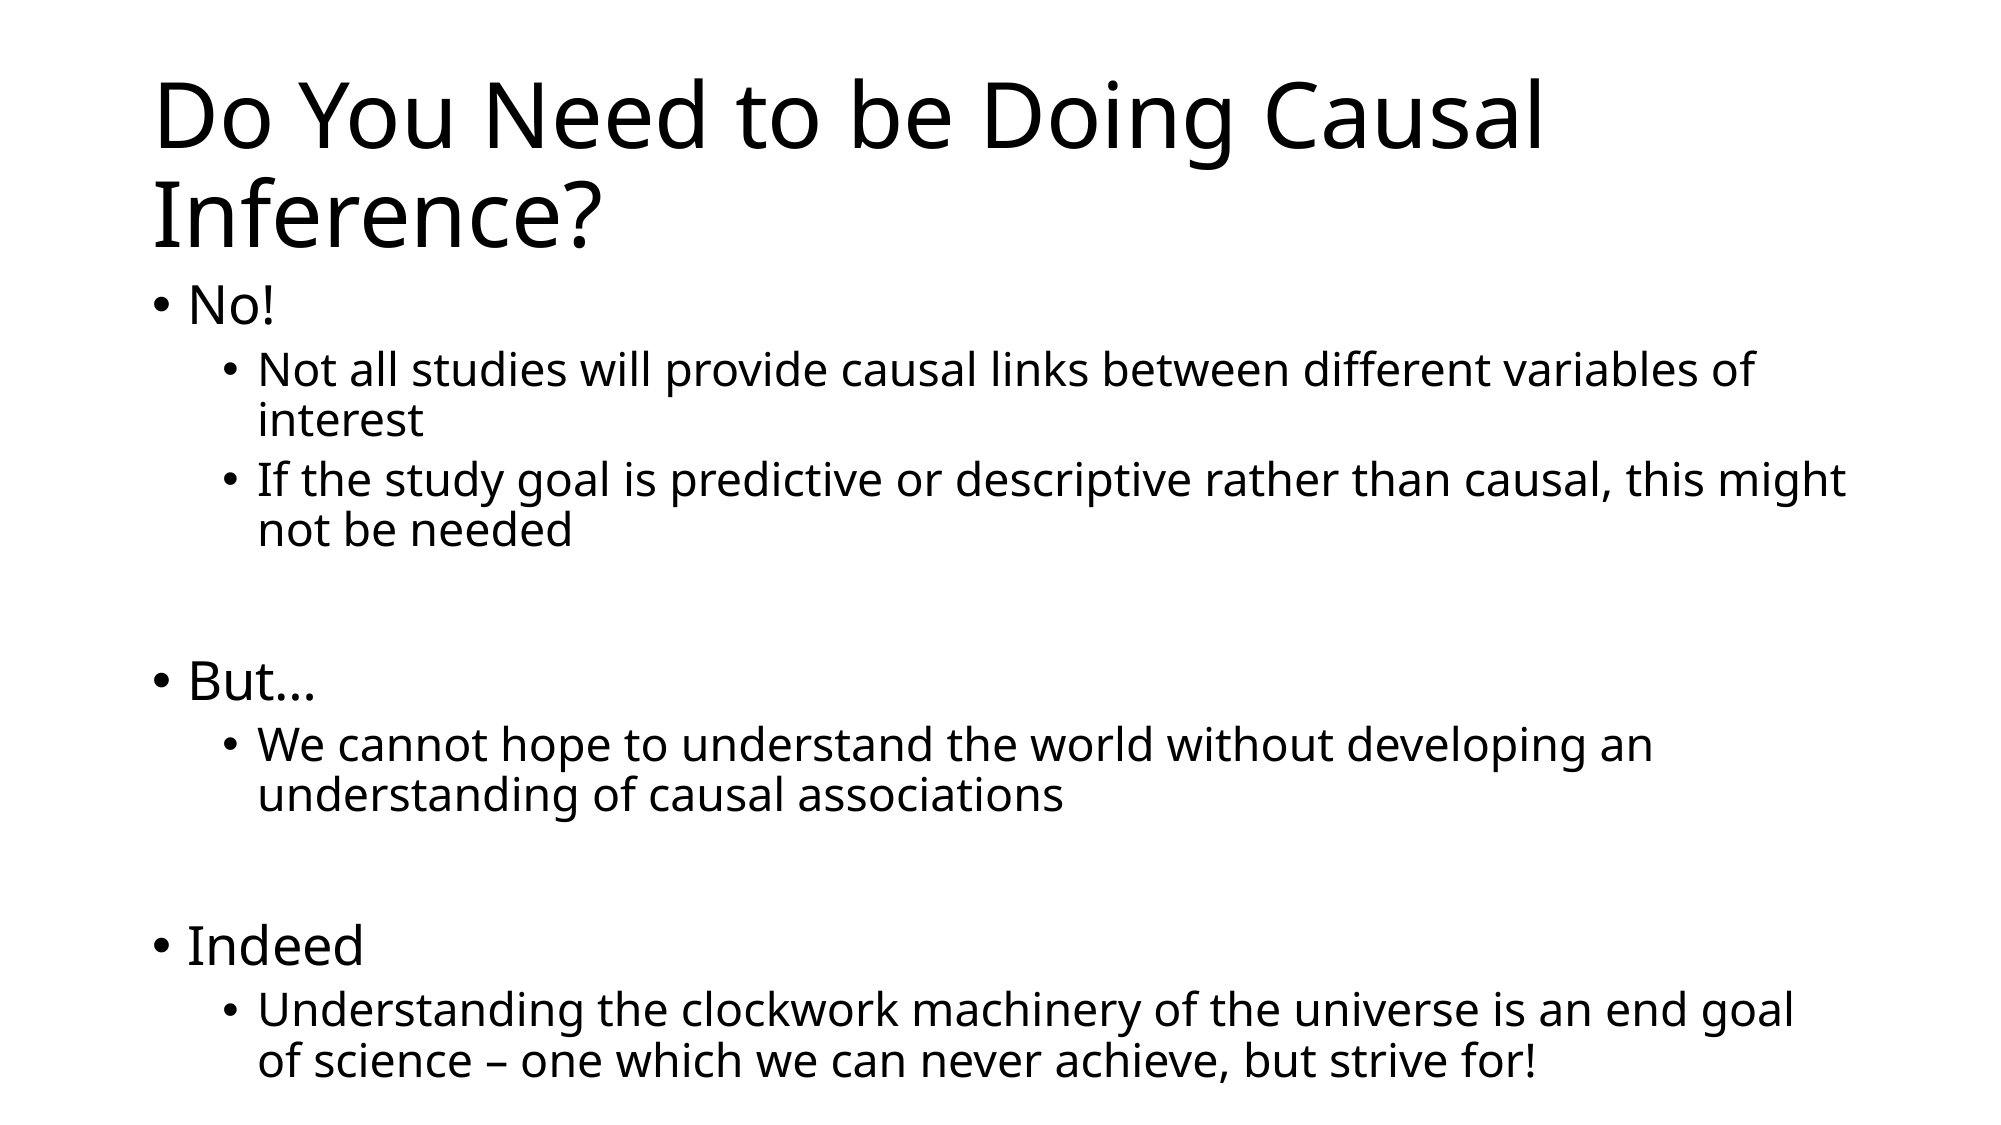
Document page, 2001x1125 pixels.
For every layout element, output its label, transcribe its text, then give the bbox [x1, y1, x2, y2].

title Do You Need to be Doing Causal Inference? [137, 59, 1863, 270]
list No! Not all studies will provide causal links between different variables of interest If the study goal is predictive or descriptive rather than causal, this might not be needed But… We cannot hope to understand the world without developing an understanding of causal associations Indeed Understanding the clockwork machinery of the universe is an end goal of science – one which we can never achieve, but strive for! [137, 270, 1863, 1097]
